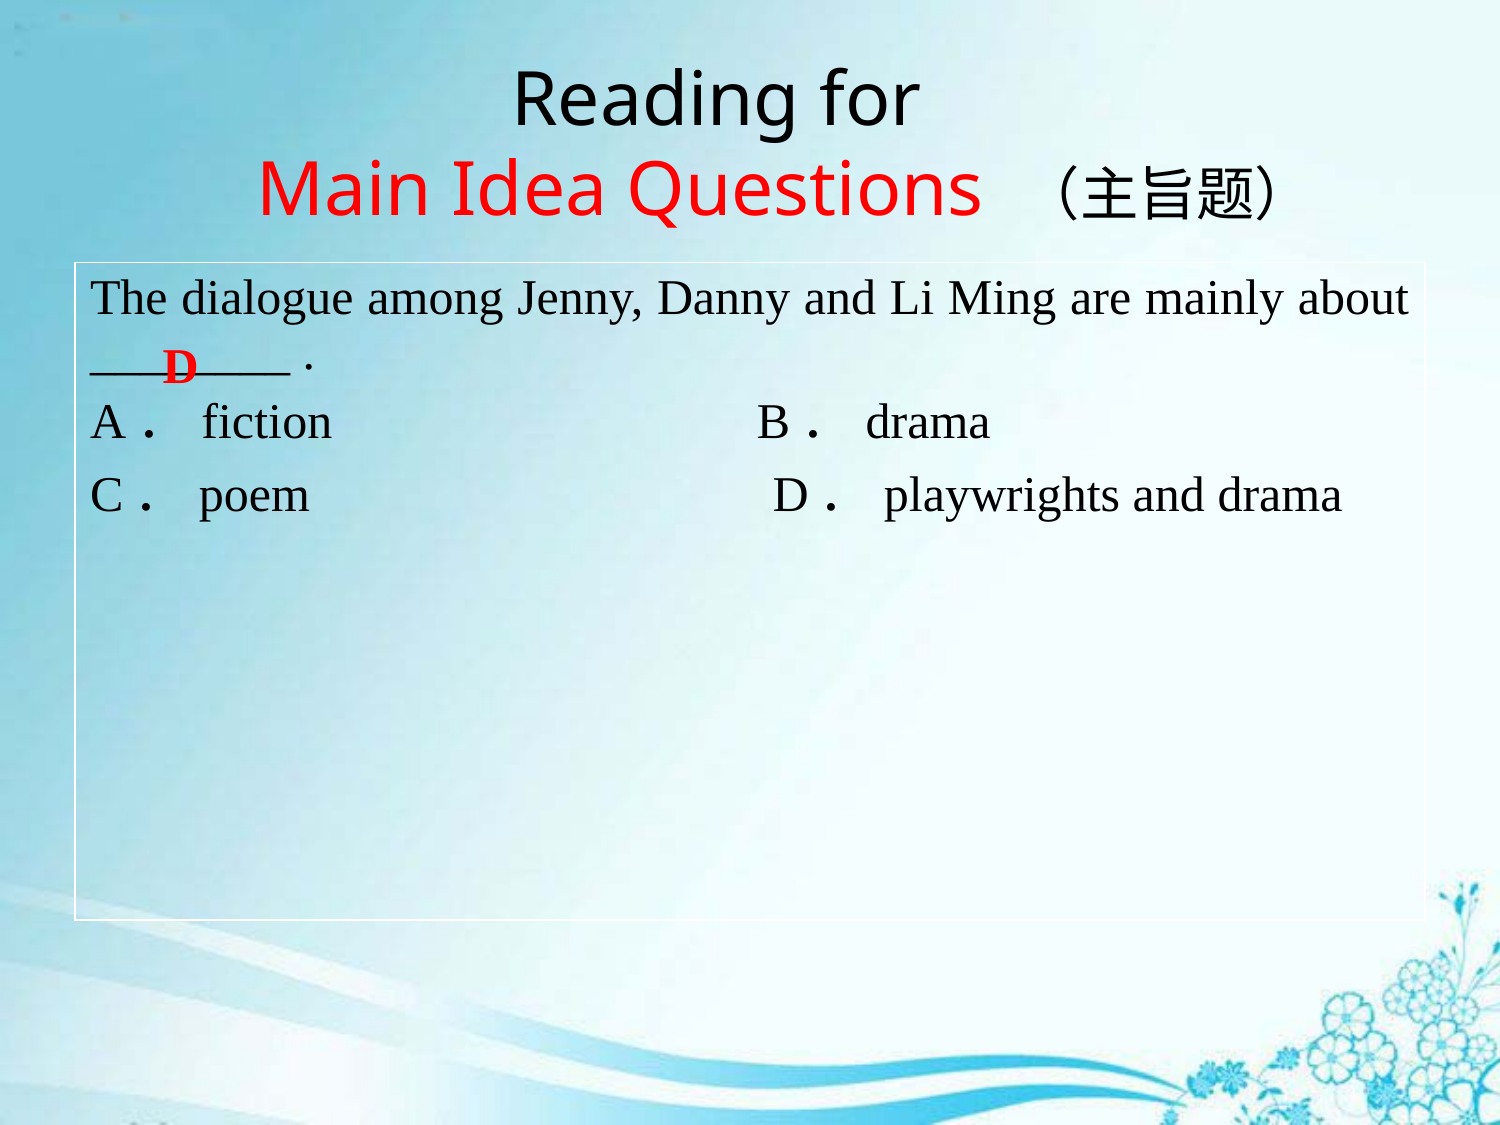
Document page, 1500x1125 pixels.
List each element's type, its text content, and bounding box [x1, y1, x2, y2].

table_header The dialogue among Jenny, Danny and Li Ming are mainly about ________ . A．fiction B．drama C．poem D．playwrights and drama [76, 263, 1424, 919]
text_box D [147, 326, 214, 401]
picture [0, 0, 1500, 1125]
title Reading for Main Idea Questions （主旨题） [0, 42, 1453, 231]
